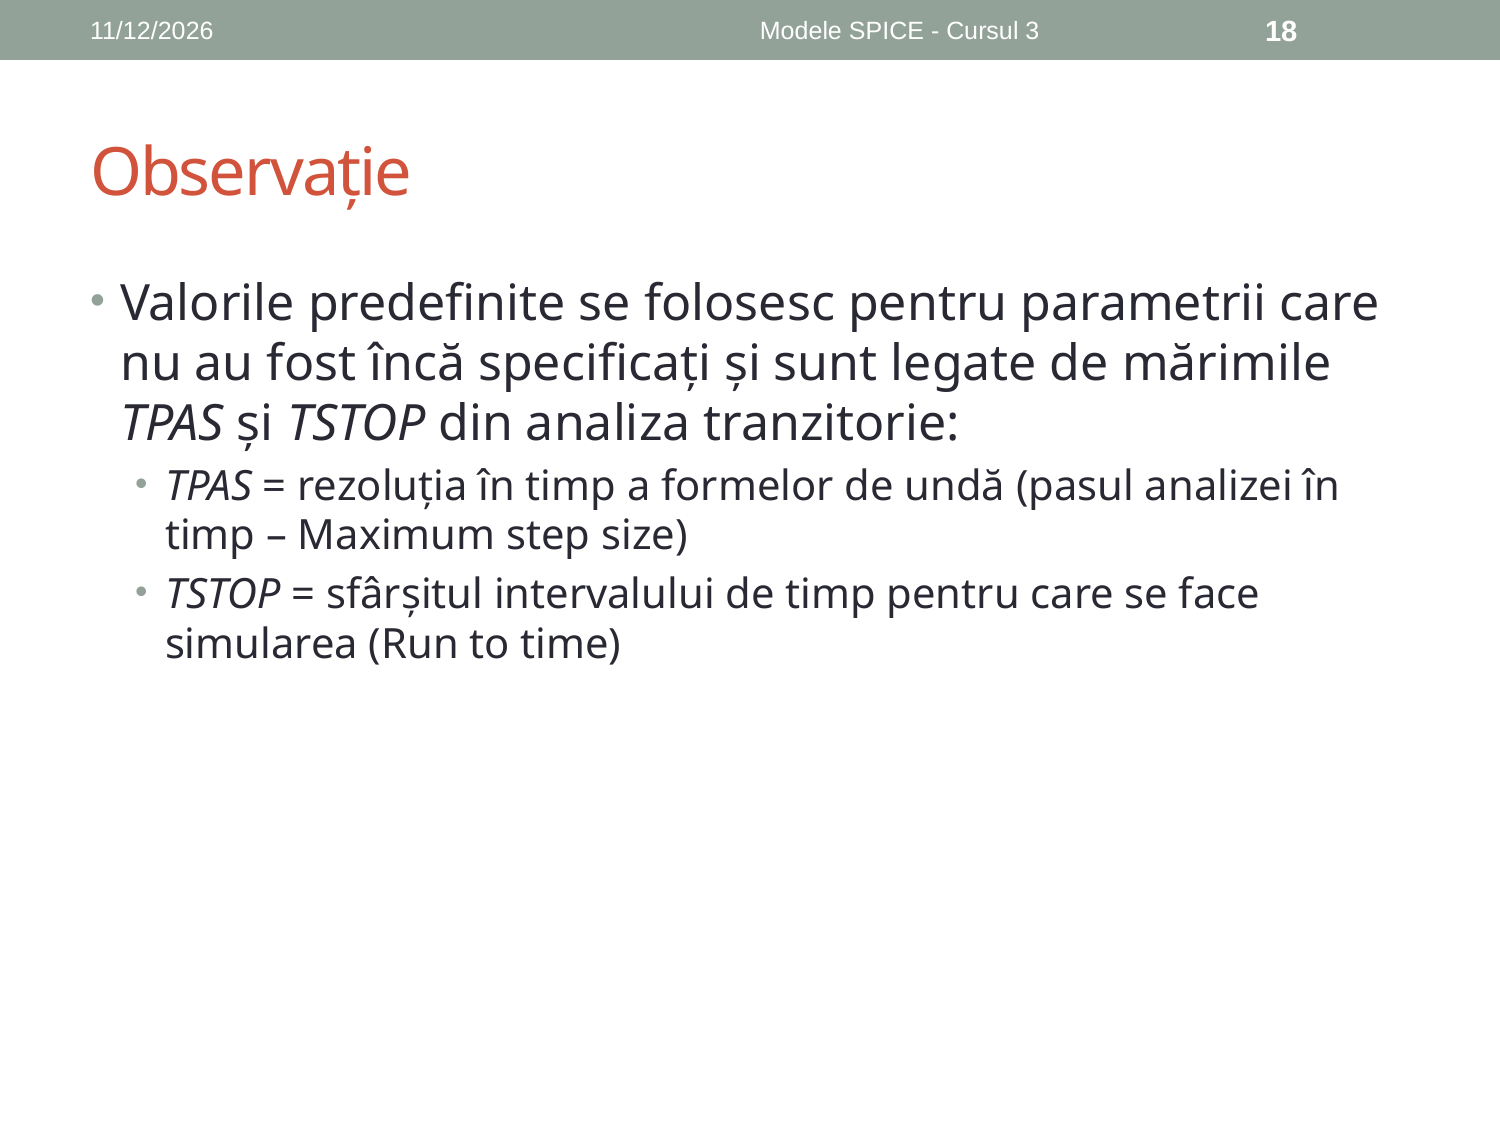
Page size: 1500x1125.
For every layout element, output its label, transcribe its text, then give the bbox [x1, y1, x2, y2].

slide_number 18 [1250, 3, 1425, 57]
footer Modele SPICE - Cursul 3 [562, 3, 1238, 57]
title Observație [75, 87, 1425, 250]
list Valorile predefinite se folosesc pentru parametrii care nu au fost încă specificați şi sunt legate de mărimile TPAS şi TSTOP din analiza tranzitorie: TPAS = rezoluția în timp a formelor de undă (pasul analizei în timp – Maximum step size) TSTOP = sfârşitul intervalului de timp pentru care se face simularea (Run to time) [75, 262, 1425, 1063]
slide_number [75, 3, 550, 57]
